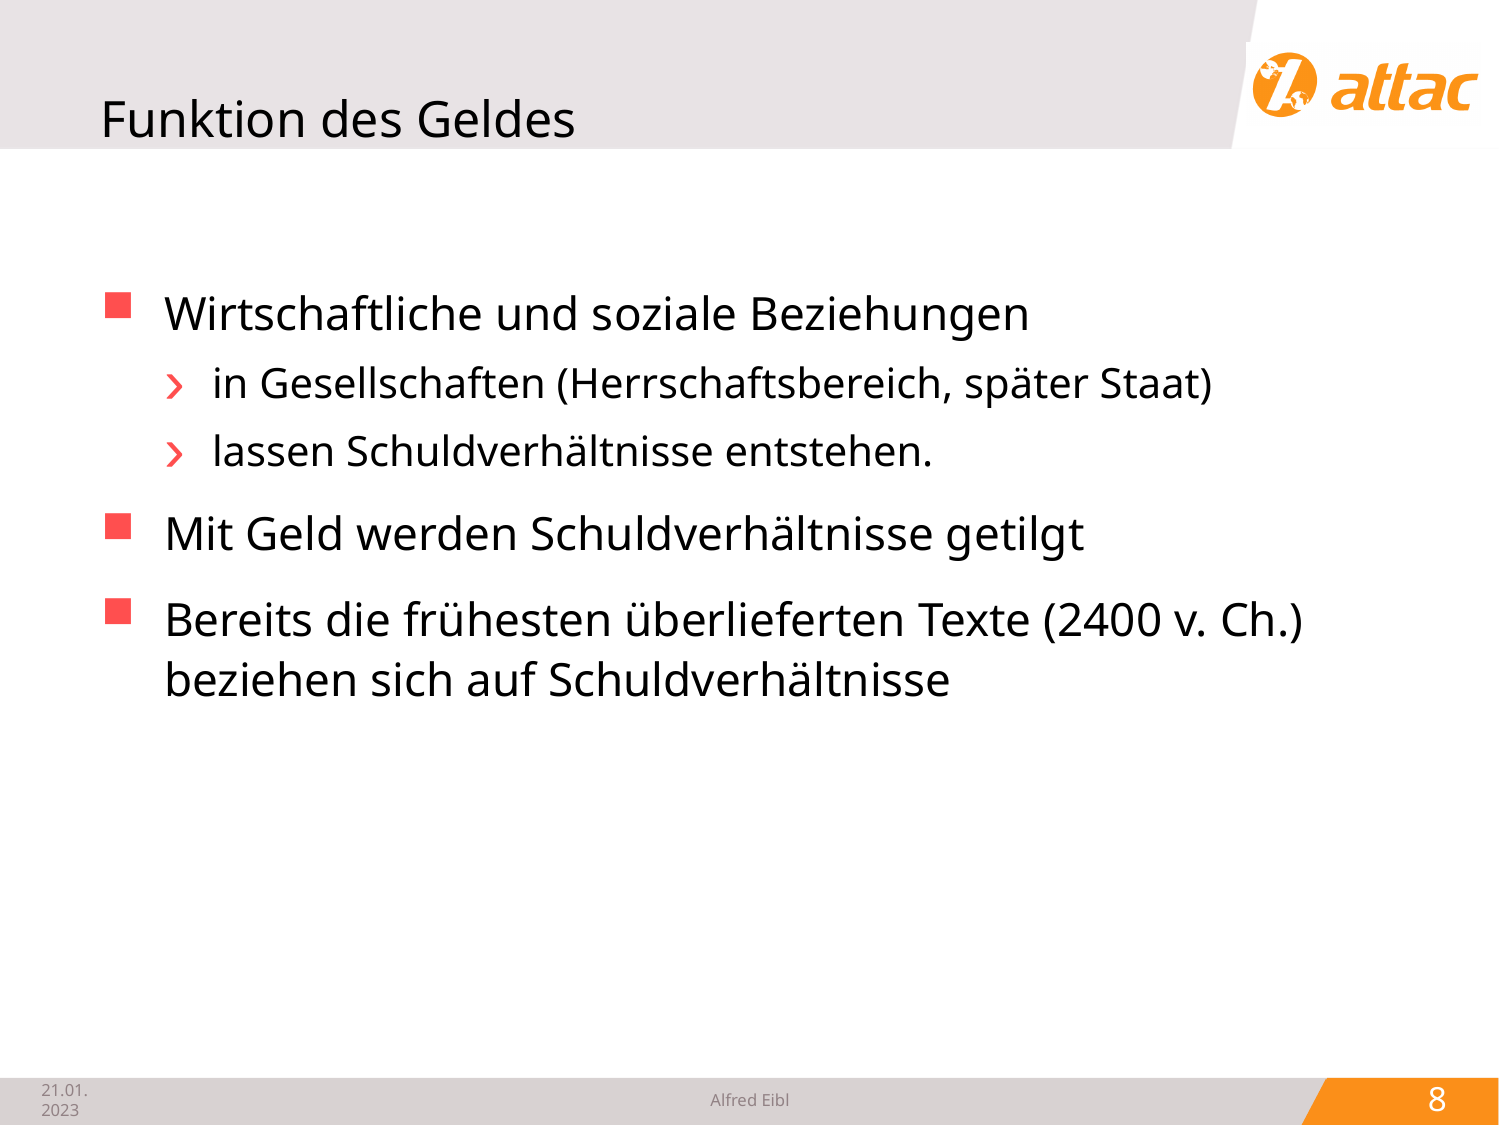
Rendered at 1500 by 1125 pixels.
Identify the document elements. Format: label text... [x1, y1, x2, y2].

title Funktion des Geldes [100, 30, 1227, 149]
list Wirtschaftliche und soziale Beziehungen in Gesellschaften (Herrschaftsbereich, später Staat) lassen Schuldverhältnisse entstehen. Mit Geld werden Schuldverhältnisse getilgt Bereits die frühesten überlieferten Texte (2400 v. Ch.) beziehen sich auf Schuldverhältnisse [100, 278, 1459, 1047]
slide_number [41, 1074, 89, 1125]
footer Alfred Eibl [702, 1074, 798, 1125]
slide_number 8 [1399, 1075, 1447, 1125]
picture [0, 0, 1499, 149]
